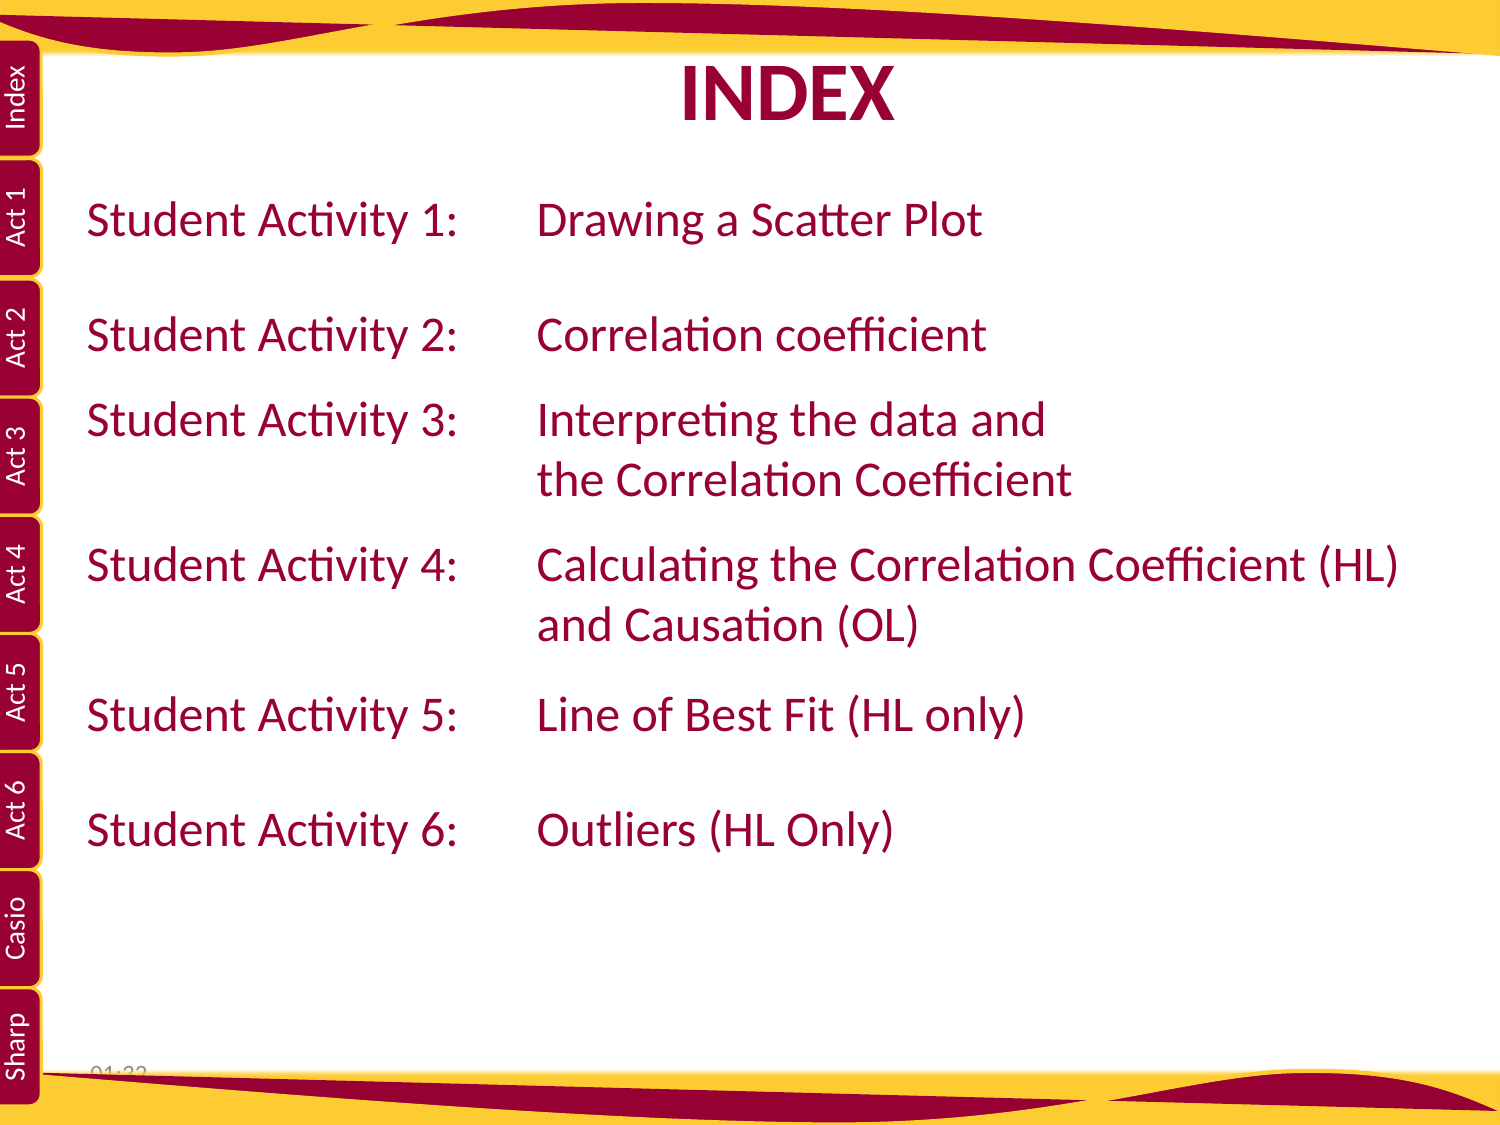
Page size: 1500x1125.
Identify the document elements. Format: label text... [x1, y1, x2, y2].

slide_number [75, 1042, 425, 1103]
title INDEX [112, 0, 1463, 181]
text_box Student Activity 1: Drawing a Scatter Plot Student Activity 2: Correlation coefficient Student Activity 3: Interpreting the data and the Correlation Coefficient Student Activity 4: Calculating the Correlation Coefficient (HL) and Causation (OL) Student Activity 5: Line of Best Fit (HL only) Student Activity 6: Outliers (HL Only) [71, 148, 1416, 864]
